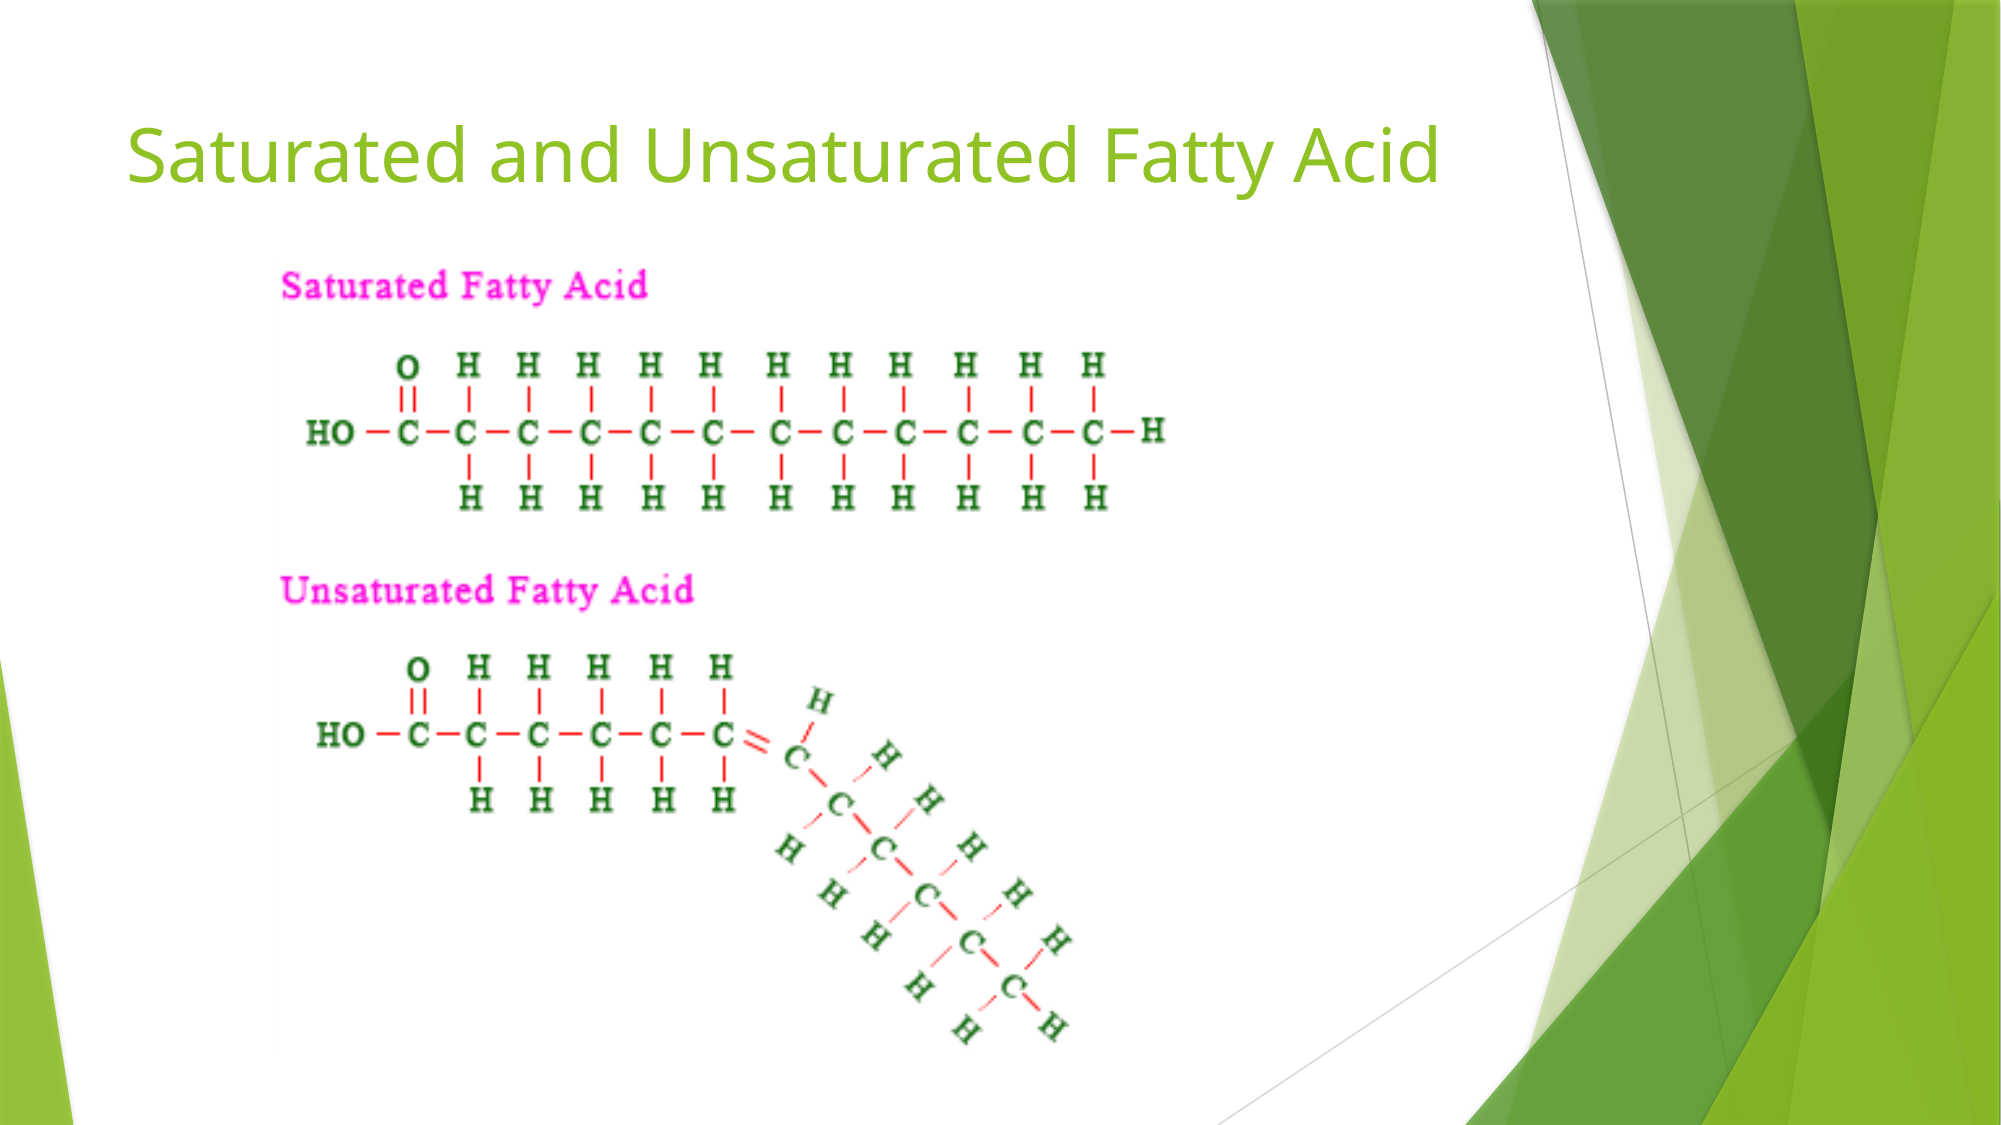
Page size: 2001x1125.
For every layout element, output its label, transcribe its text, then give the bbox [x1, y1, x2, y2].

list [275, 262, 1174, 1051]
title Saturated and Unsaturated Fatty Acid [111, 99, 1522, 317]
